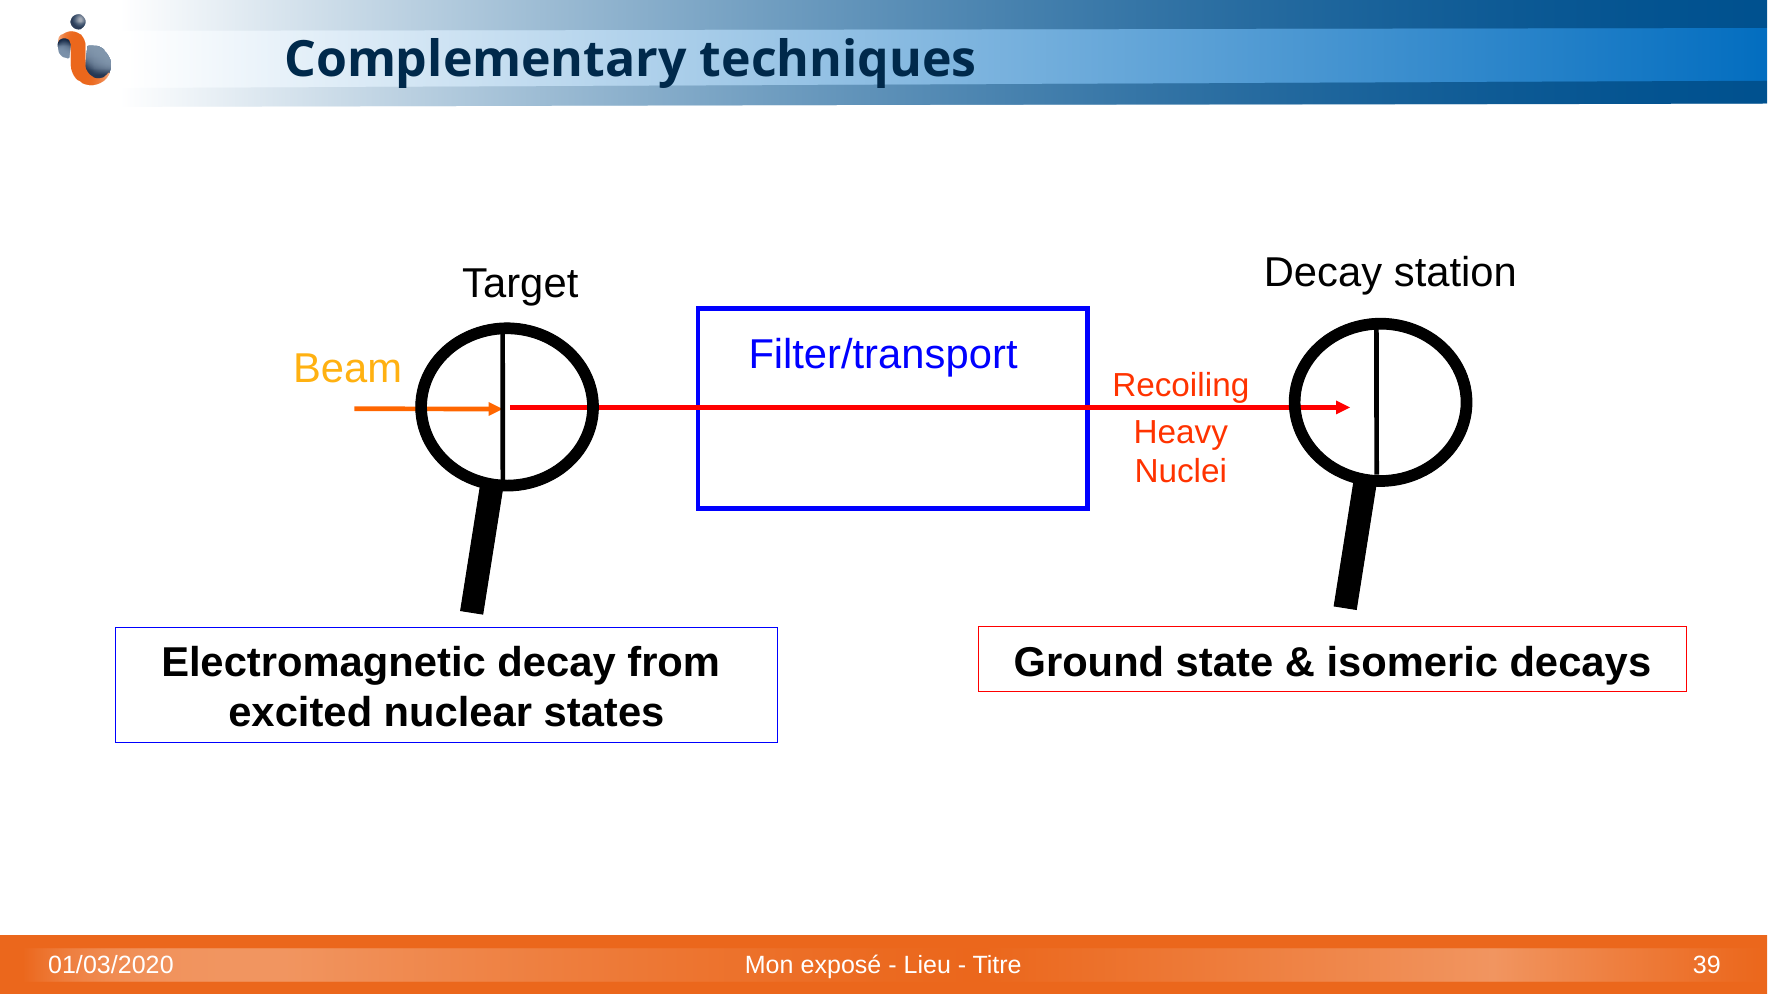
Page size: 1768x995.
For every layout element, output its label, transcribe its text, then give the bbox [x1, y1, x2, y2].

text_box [281, 248, 1350, 577]
slide_number 39 [1338, 937, 1736, 991]
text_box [115, 322, 778, 744]
picture [0, 0, 1768, 994]
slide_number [33, 937, 429, 991]
title Complementary techniques [269, 24, 1723, 96]
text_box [978, 318, 1687, 693]
text_box Decay station [1249, 237, 1533, 302]
footer Mon exposé - Lieu - Titre [481, 937, 1286, 991]
